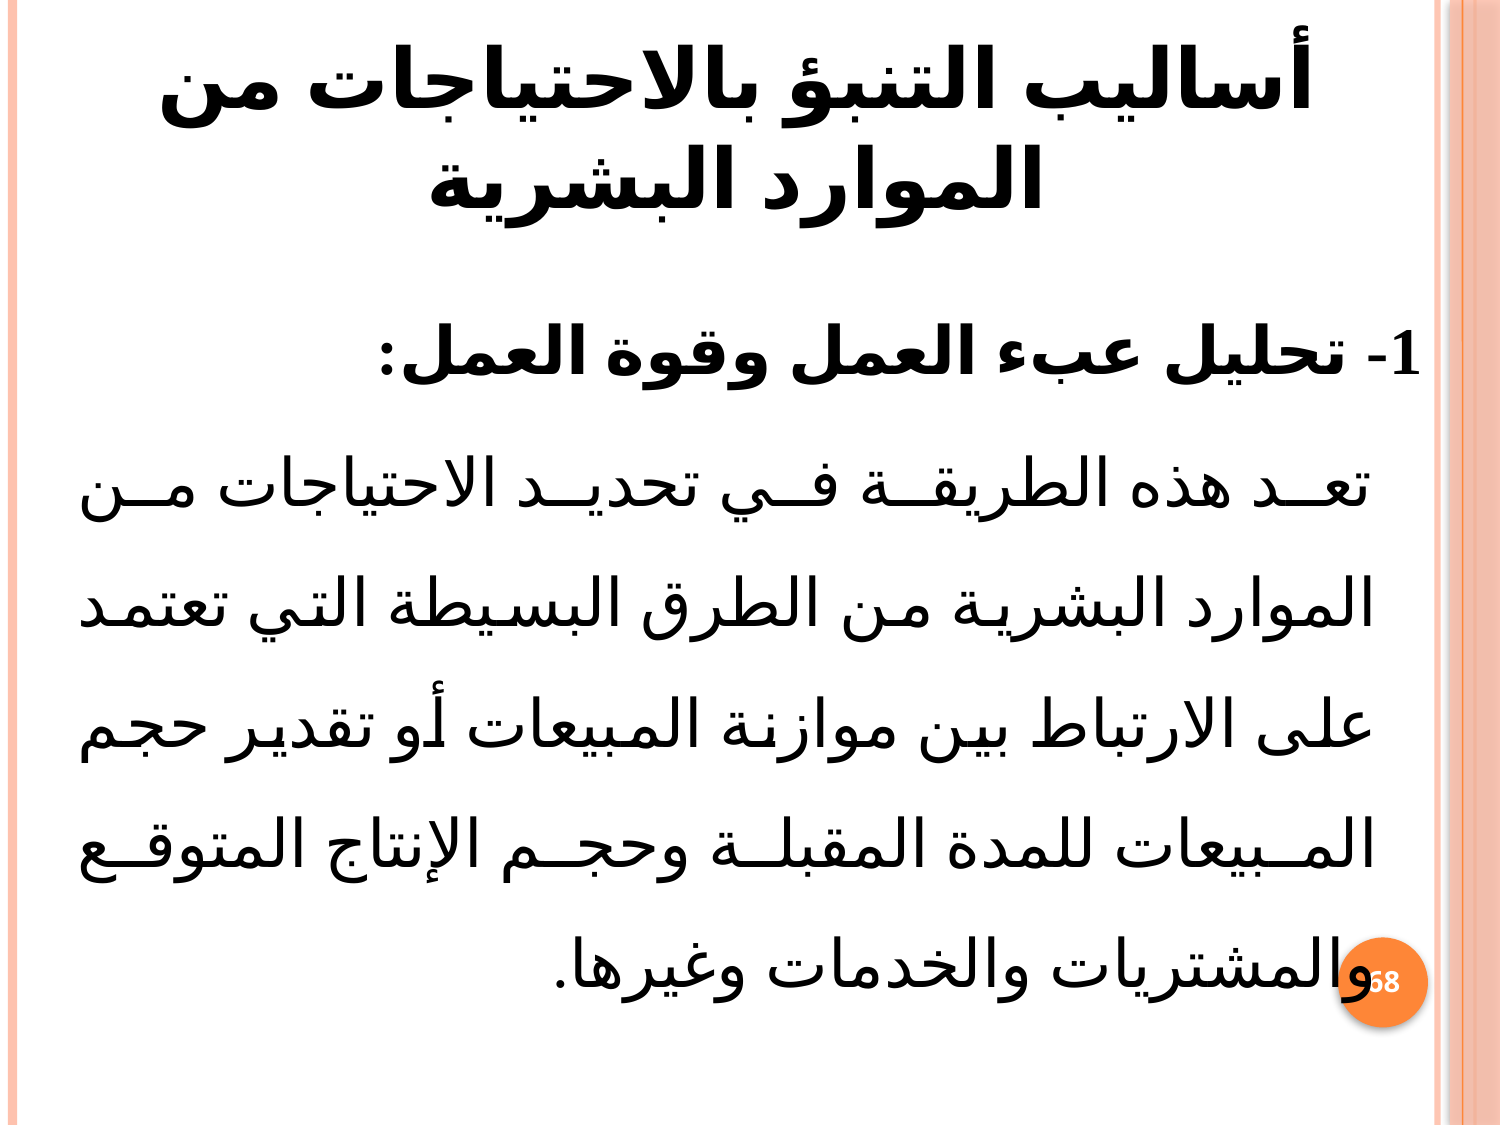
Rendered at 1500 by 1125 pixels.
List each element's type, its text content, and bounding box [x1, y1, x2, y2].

title أساليب التنبؤ بالاحتياجات من الموارد البشرية [75, 45, 1400, 233]
slide_number 68 [1333, 940, 1434, 1027]
list 1- تحليل عبء العمل وقوة العمل: تعد هذه الطريقة في تحديد الاحتياجات من الموارد البشرية من الطرق البسيطة التي تعتمد على الارتباط بين موازنة المبيعات أو تقدير حجم المبيعات للمدة المقبلة وحجم الإنتاج المتوقع والمشتريات والخدمات وغيرها. [62, 299, 1438, 1062]
